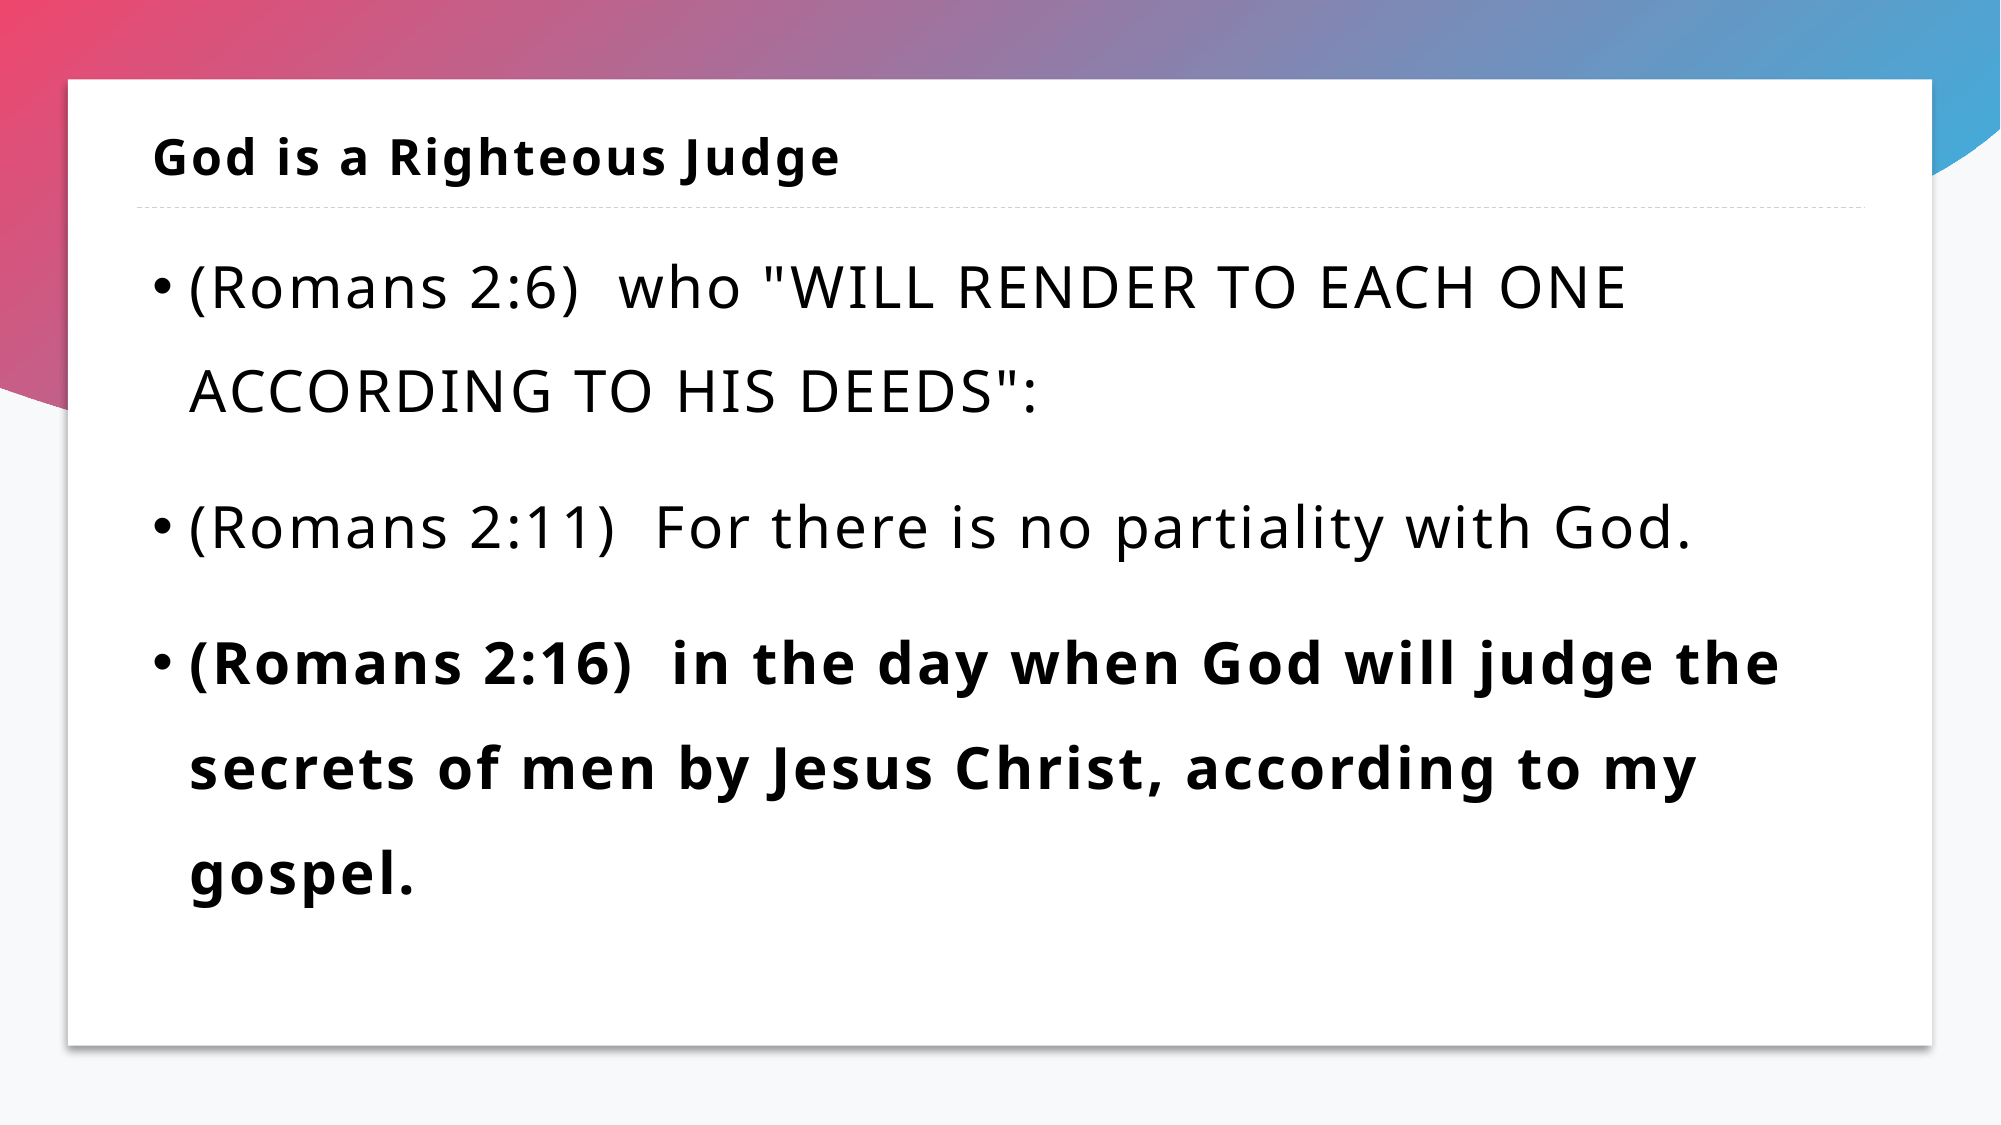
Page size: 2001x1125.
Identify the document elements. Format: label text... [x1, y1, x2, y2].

list (Romans 2:6) who "WILL RENDER TO EACH ONE ACCORDING TO HIS DEEDS": (Romans 2:11) For there is no partiality with God. (Romans 2:16) in the day when God will judge the secrets of men by Jesus Christ, according to my gospel. [137, 207, 1864, 1014]
title God is a Righteous Judge [137, 111, 1863, 207]
